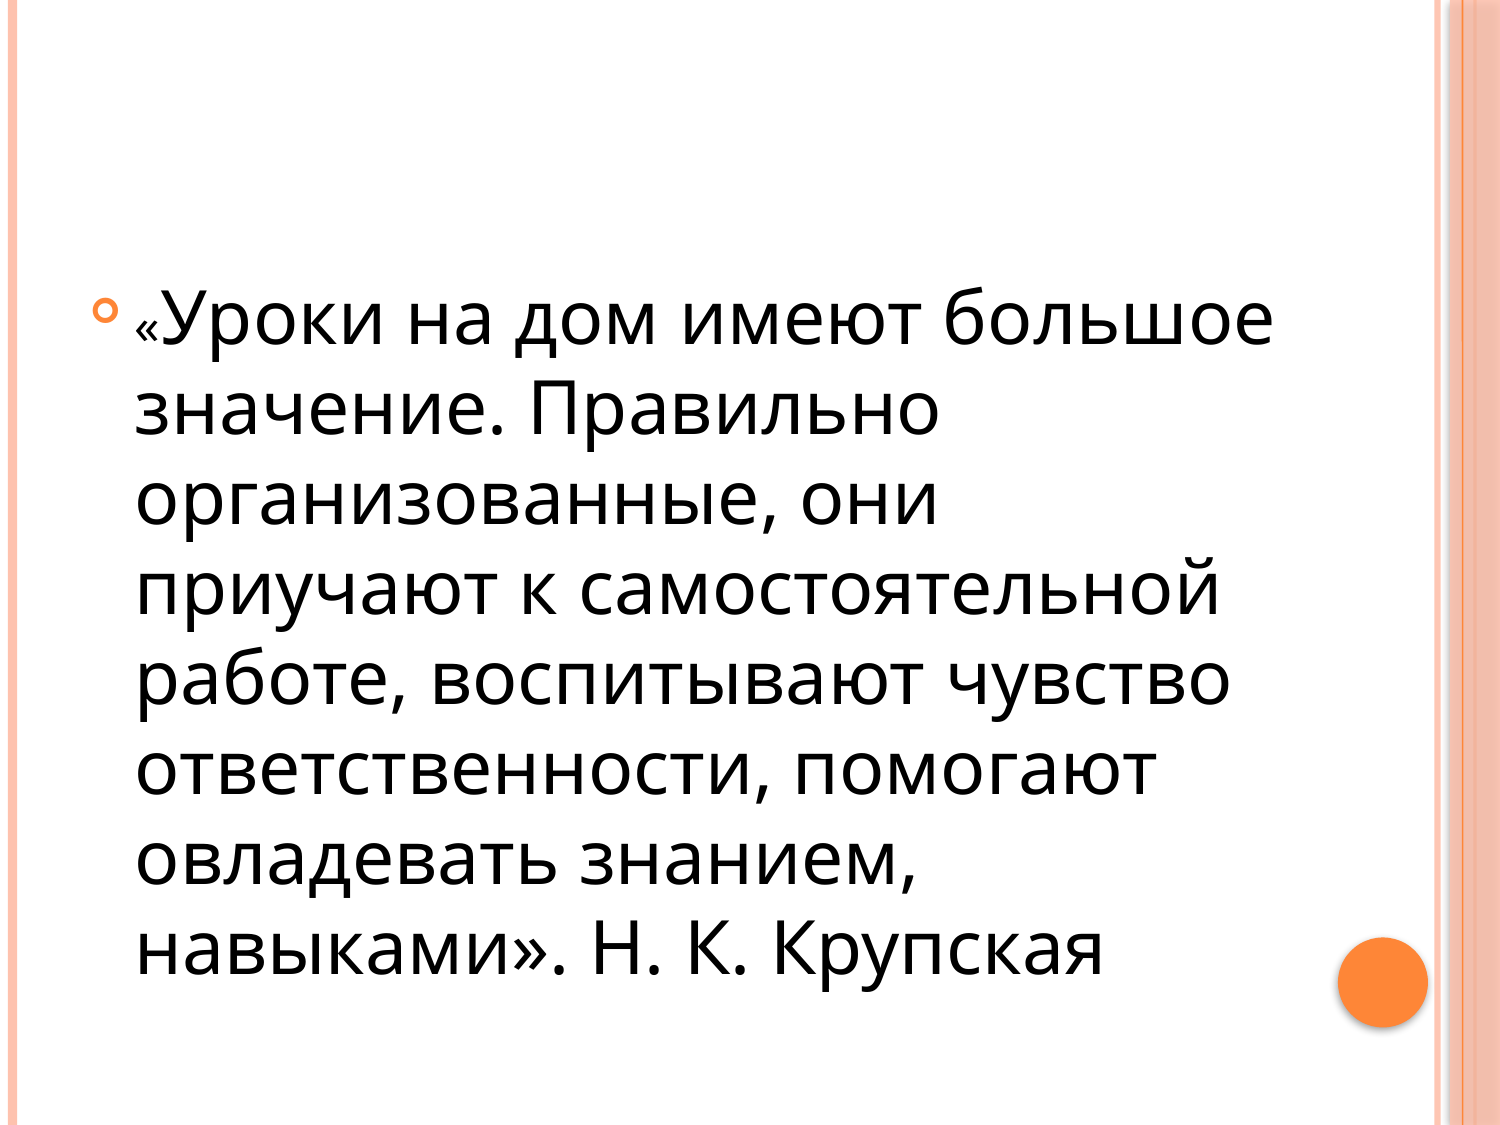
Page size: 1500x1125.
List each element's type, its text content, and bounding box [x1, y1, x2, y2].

list «Уроки на дом имеют большое значение. Правильно организованные, они приучают к самостоятельной работе, воспитывают чувство ответственности, помогают овладевать знанием, навыками». Н. К. Крупская [75, 262, 1300, 1062]
